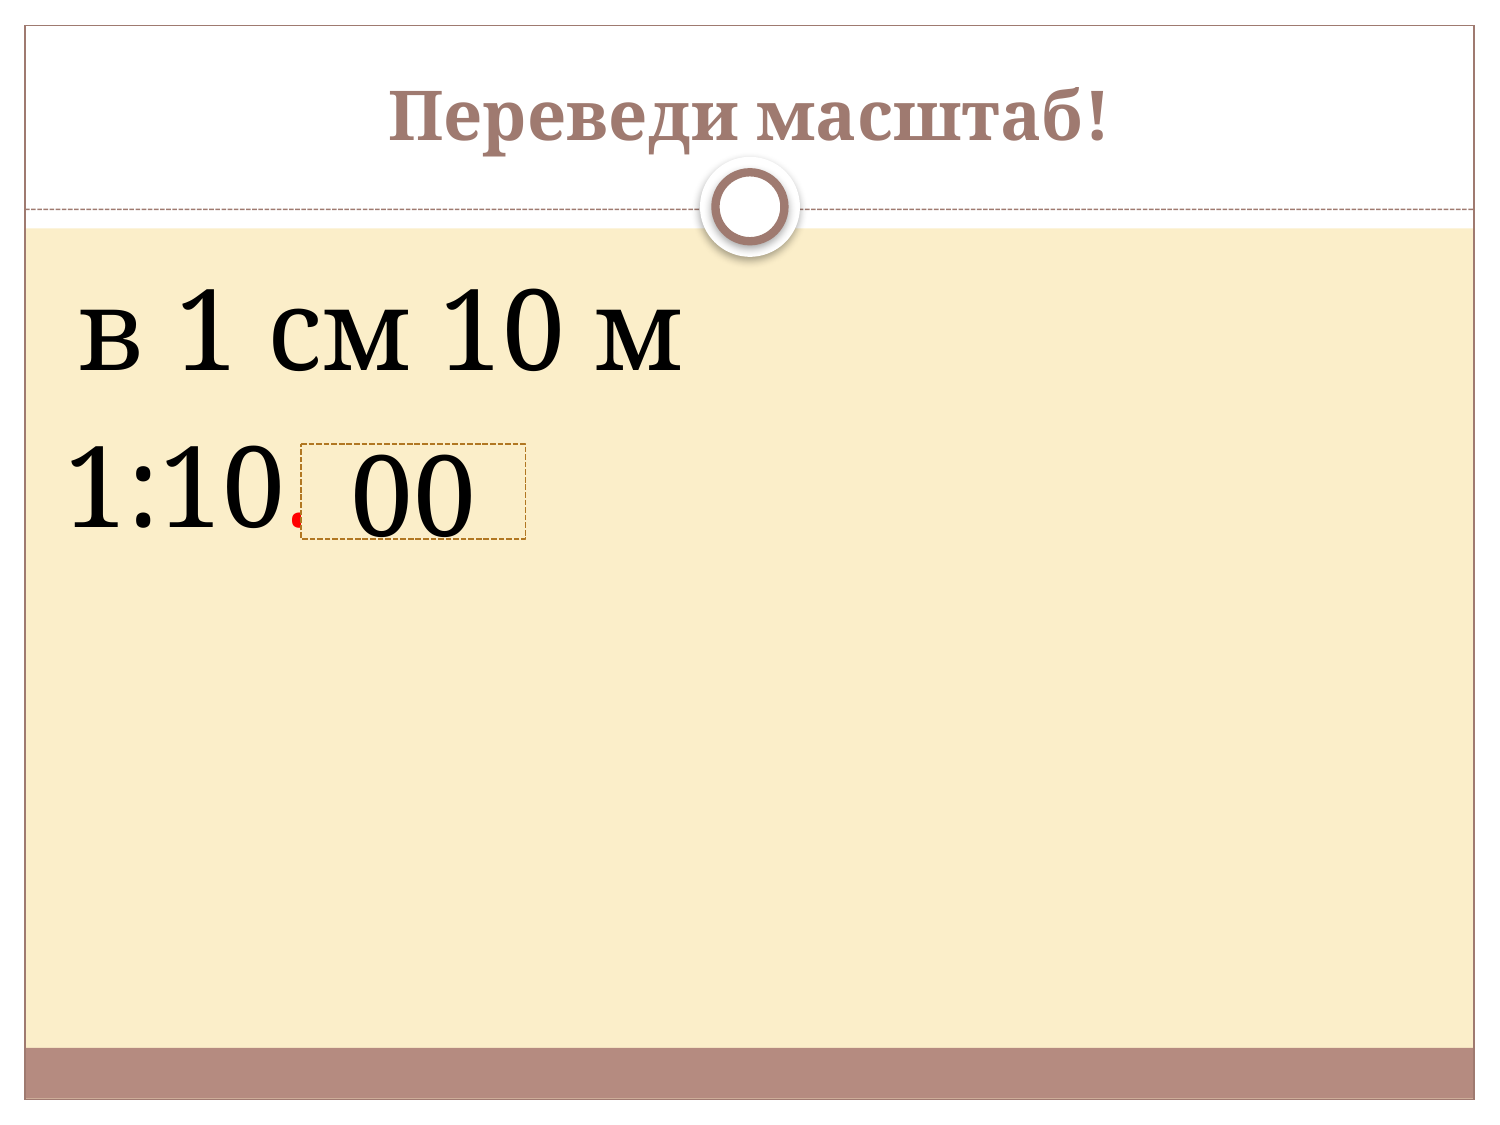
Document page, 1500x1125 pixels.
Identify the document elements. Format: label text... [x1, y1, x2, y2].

text_box 00 [300, 443, 526, 540]
title Переведи масштаб! [49, 37, 1450, 162]
list в 1 см 10 м 1:10. [49, 250, 1445, 1001]
